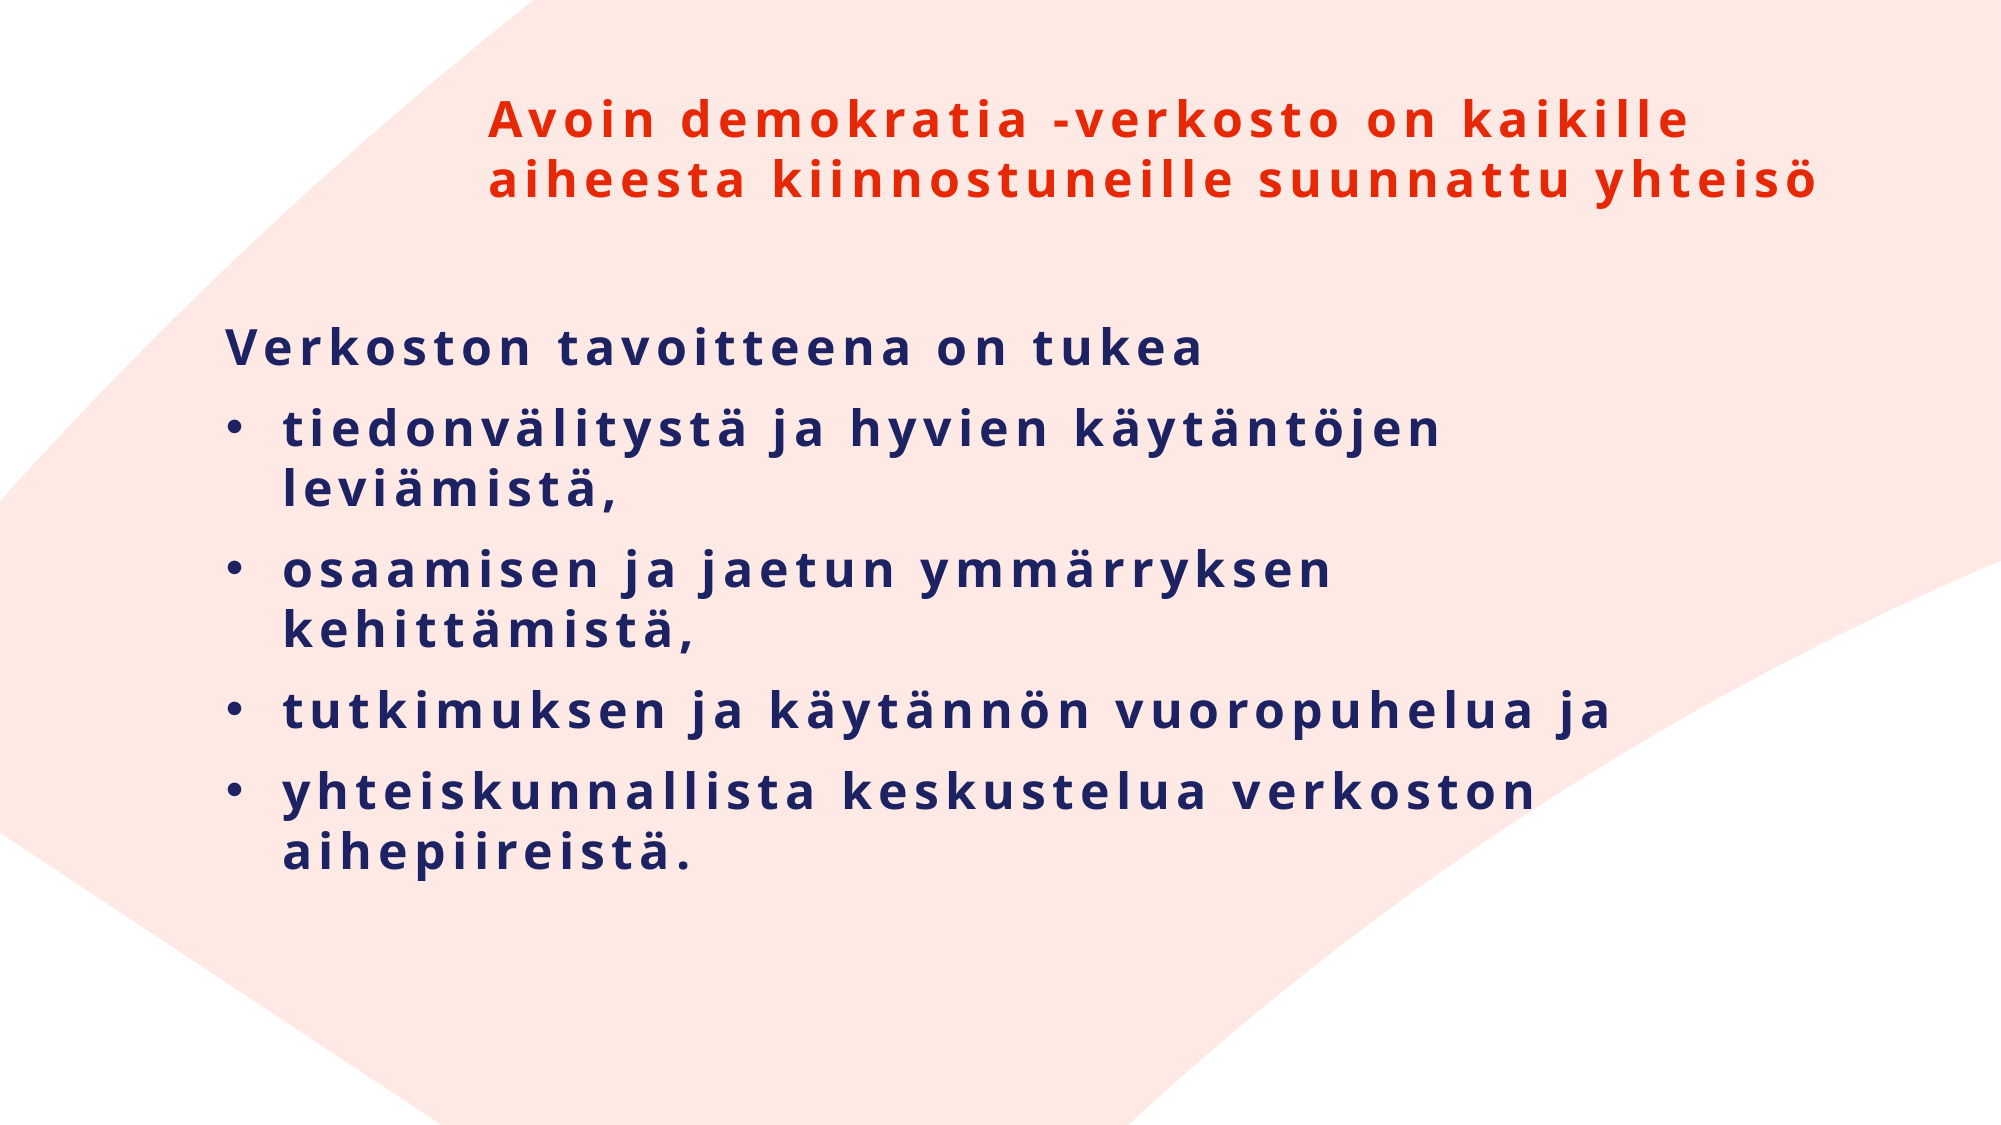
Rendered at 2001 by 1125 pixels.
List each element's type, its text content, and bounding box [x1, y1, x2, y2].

list Avoin demokratia -verkosto on kaikille aiheesta kiinnostuneille suunnattu yhteisö [488, 87, 1833, 176]
list Verkoston tavoitteena on tukea tiedonvälitystä ja hyvien käytäntöjen leviämistä, osaamisen ja jaetun ymmärryksen kehittämistä, tutkimuksen ja käytännön vuoropuhelua ja yhteiskunnallista keskustelua verkoston aihepiireistä. [225, 234, 1706, 760]
